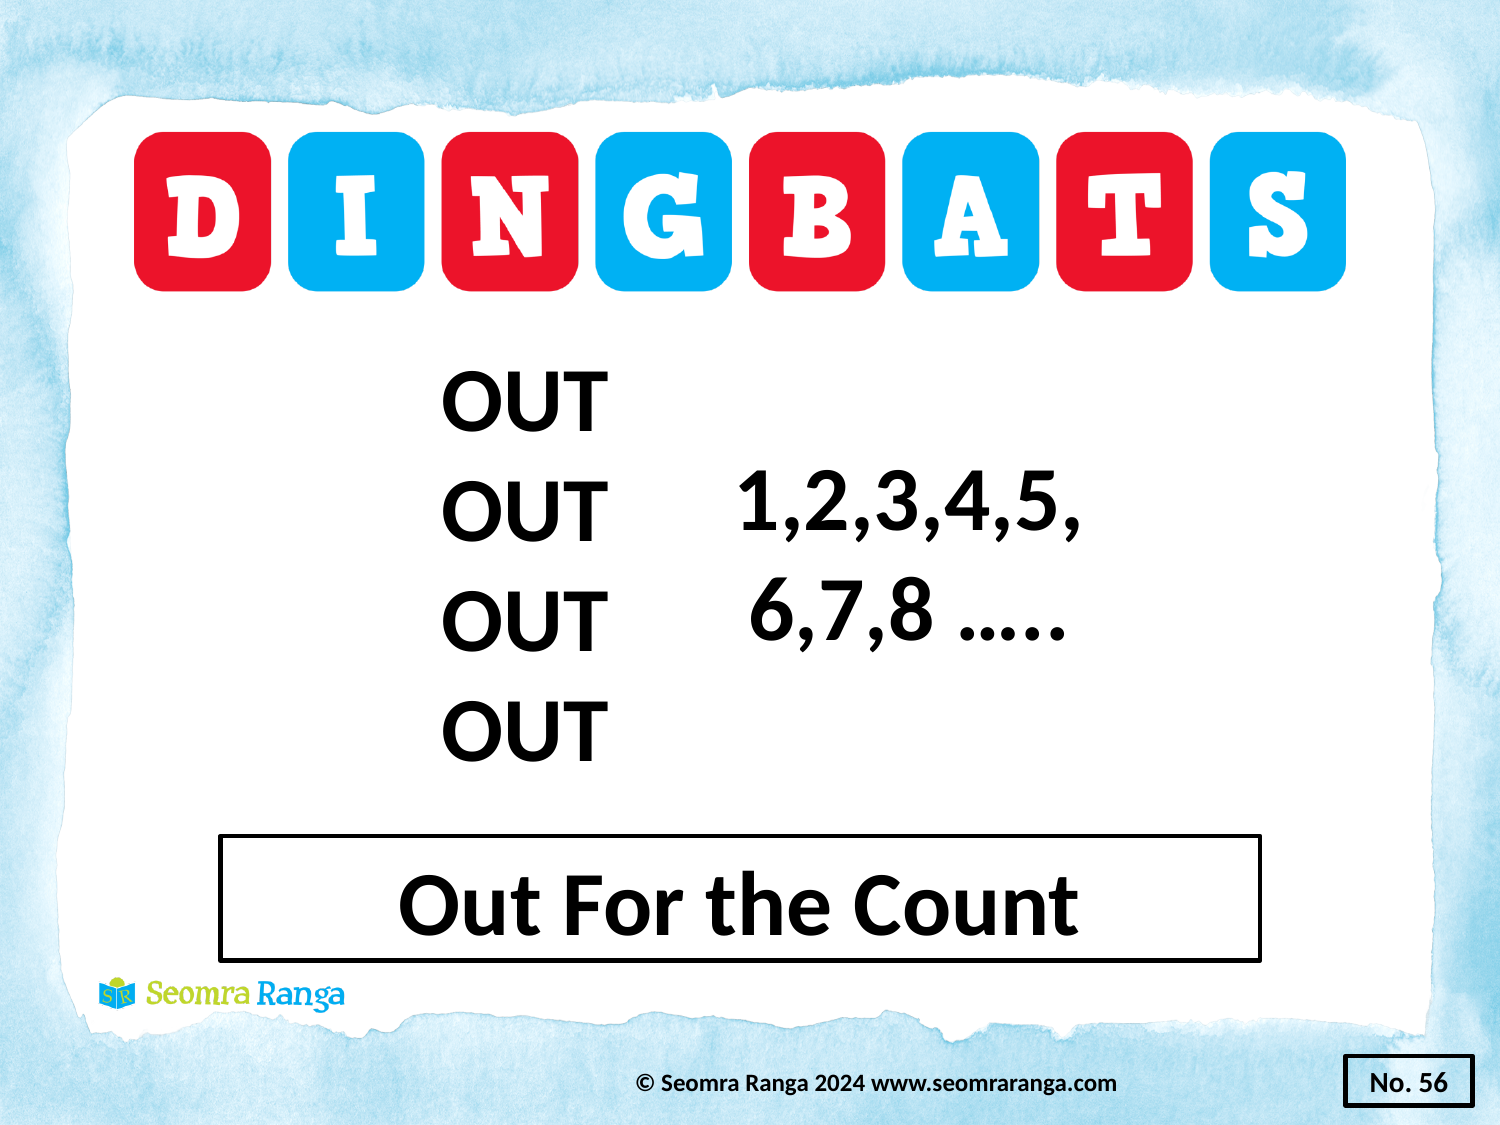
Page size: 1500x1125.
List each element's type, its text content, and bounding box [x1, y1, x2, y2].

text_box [371, 332, 1105, 793]
picture [0, 0, 1500, 1125]
text_box © Seomra Ranga 2024 www.seomraranga.com [620, 1058, 1140, 1104]
text_box No. 56 [1345, 1056, 1473, 1106]
text_box Out For the Count [220, 835, 1260, 961]
